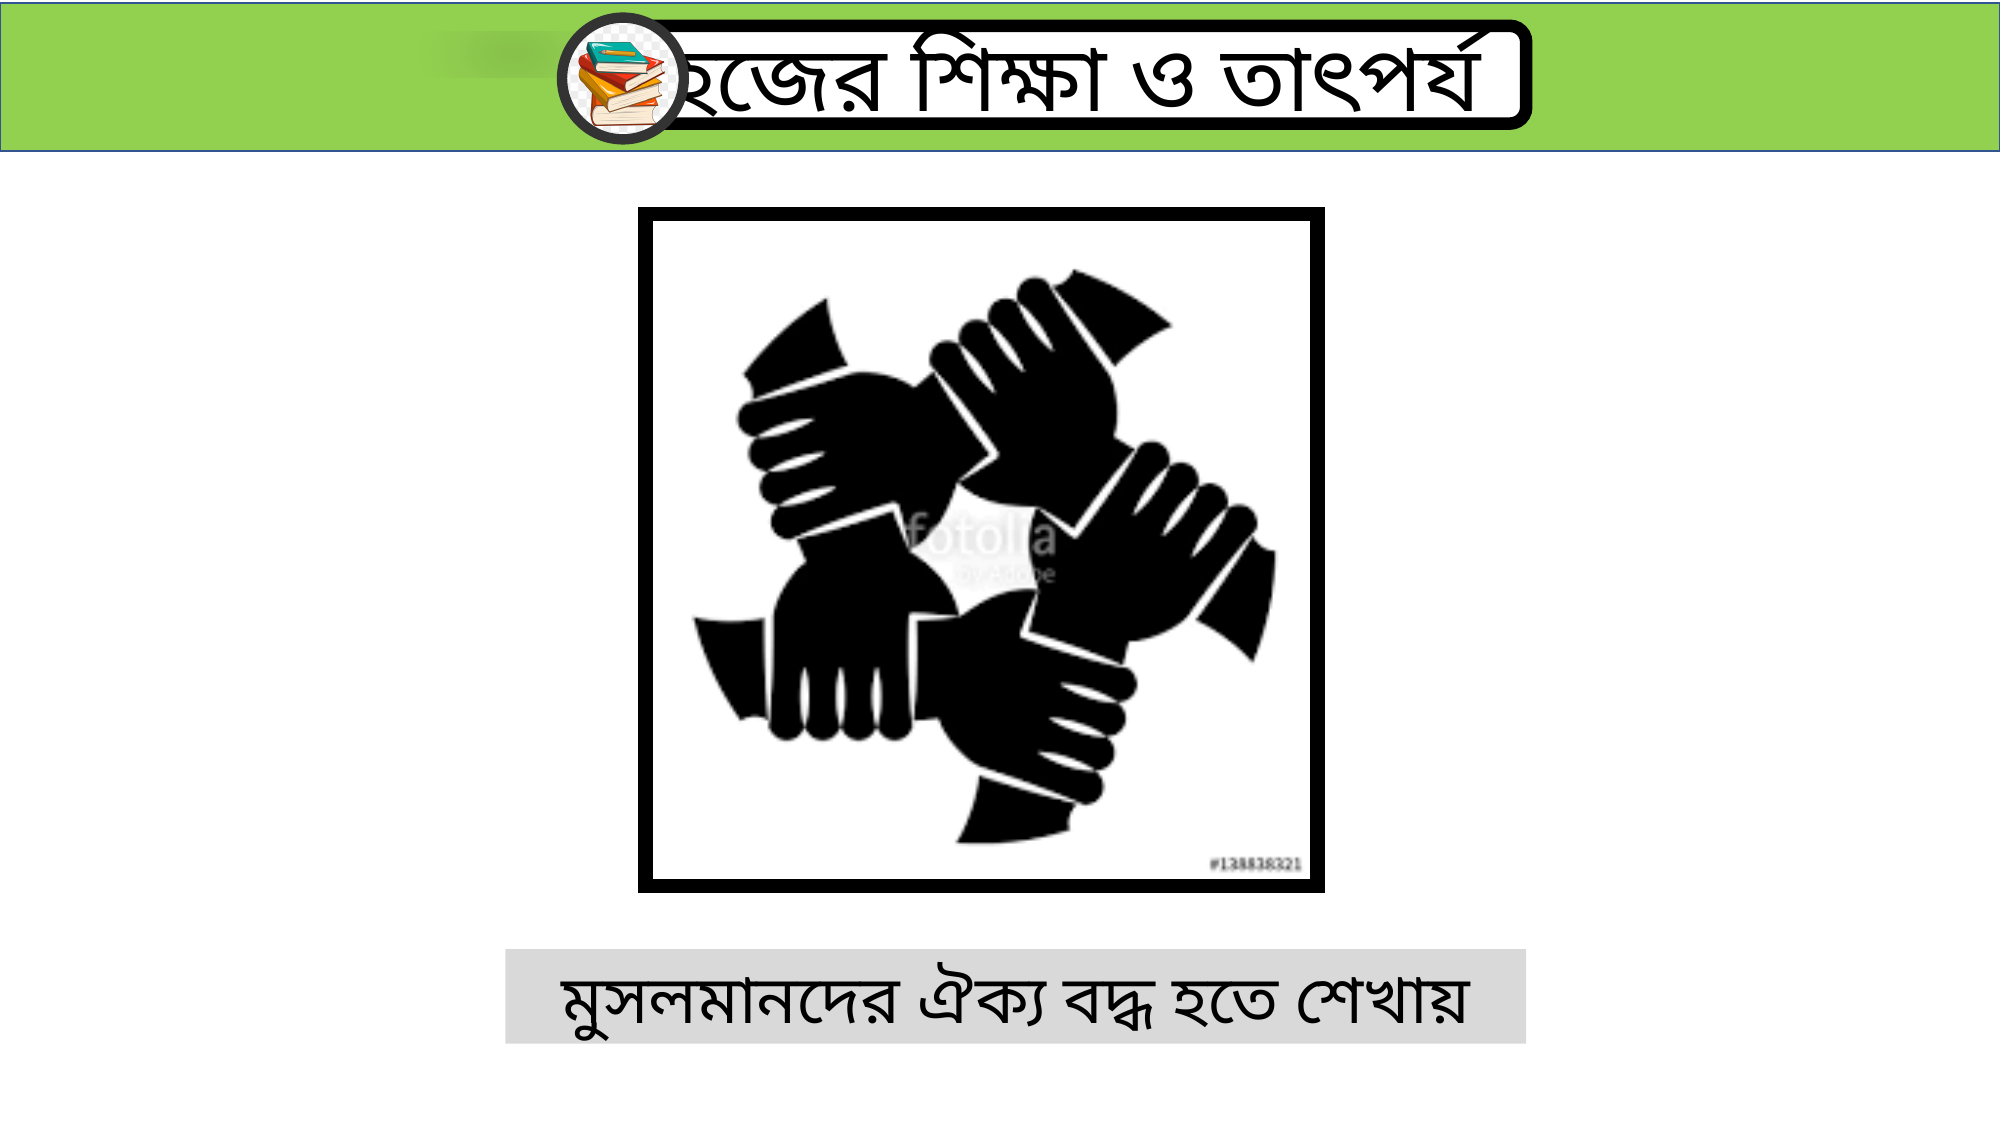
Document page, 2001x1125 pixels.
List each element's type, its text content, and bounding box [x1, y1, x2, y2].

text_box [562, 17, 1527, 140]
text_box মুসলমানদের ঐক্য বদ্ধ হতে শেখায় [505, 949, 1527, 1044]
text_box [0, 2, 2000, 152]
picture [652, 221, 1311, 879]
